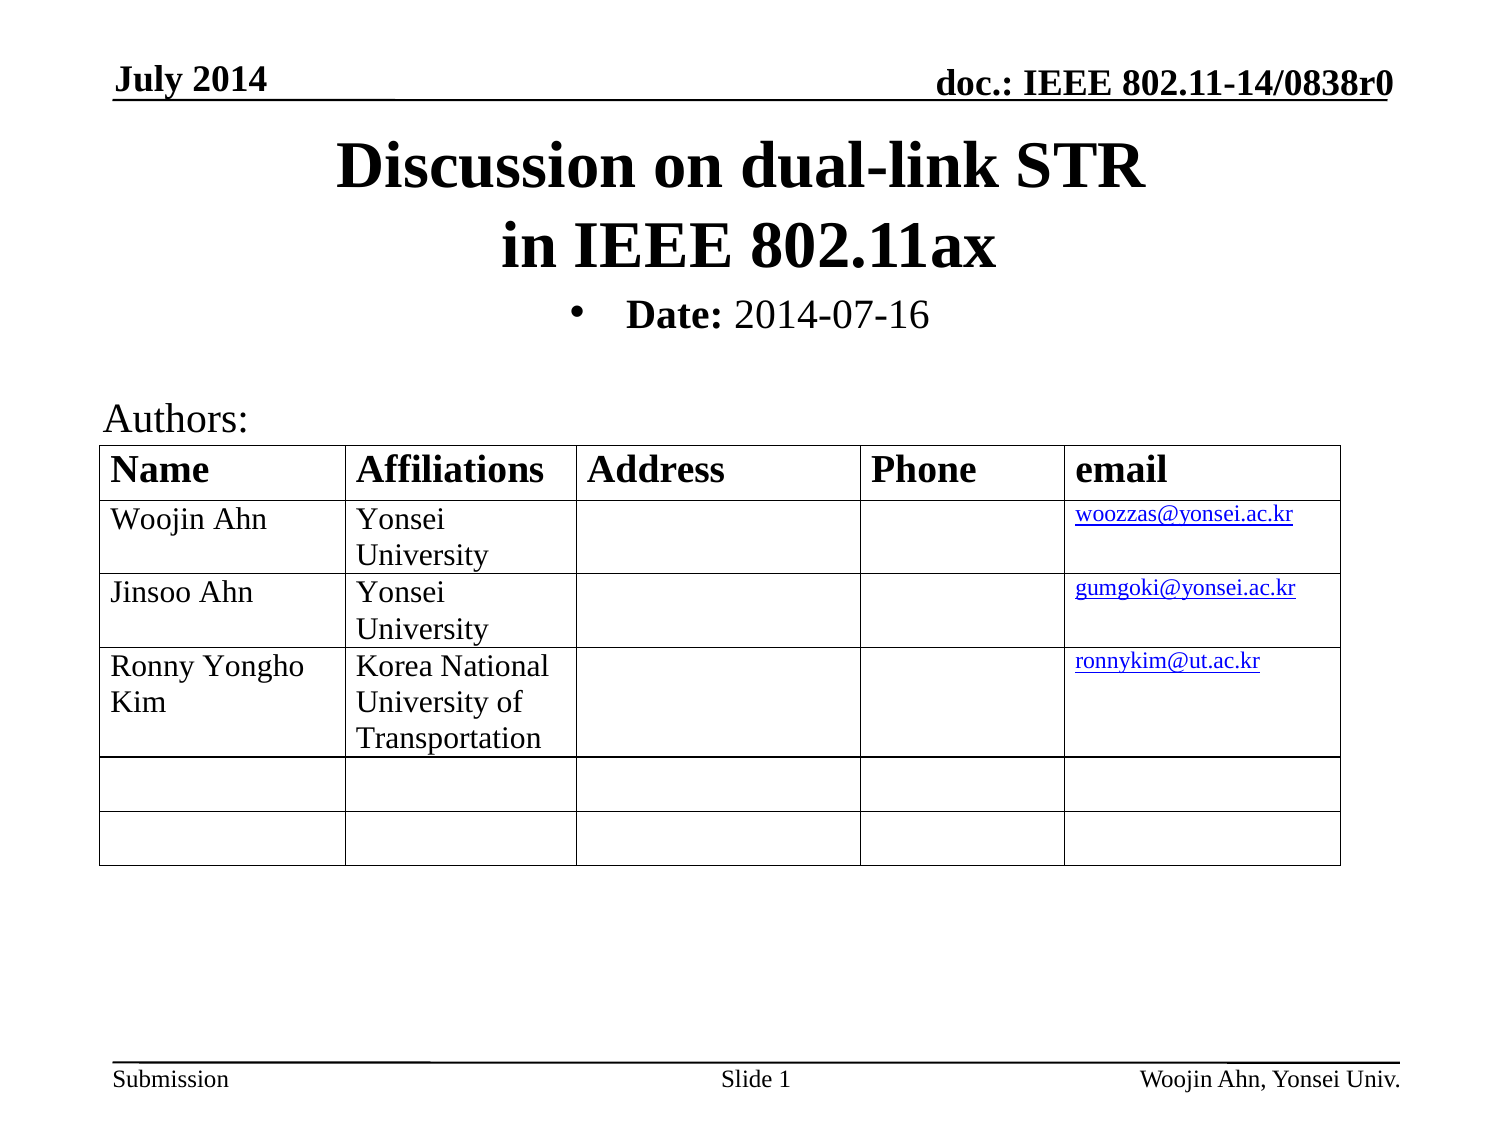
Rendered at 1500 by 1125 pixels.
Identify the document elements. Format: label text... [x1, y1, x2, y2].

title Discussion on dual-link STR in IEEE 802.11ax [112, 113, 1388, 278]
slide_number Slide 1 [712, 1061, 800, 1123]
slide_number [114, 54, 493, 100]
text_box Authors: [87, 382, 325, 443]
list Date: 2014-07-16 [112, 278, 1388, 345]
footer Woojin Ahn, Yonsei Univ. [878, 1061, 1402, 1093]
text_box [84, 445, 1371, 913]
